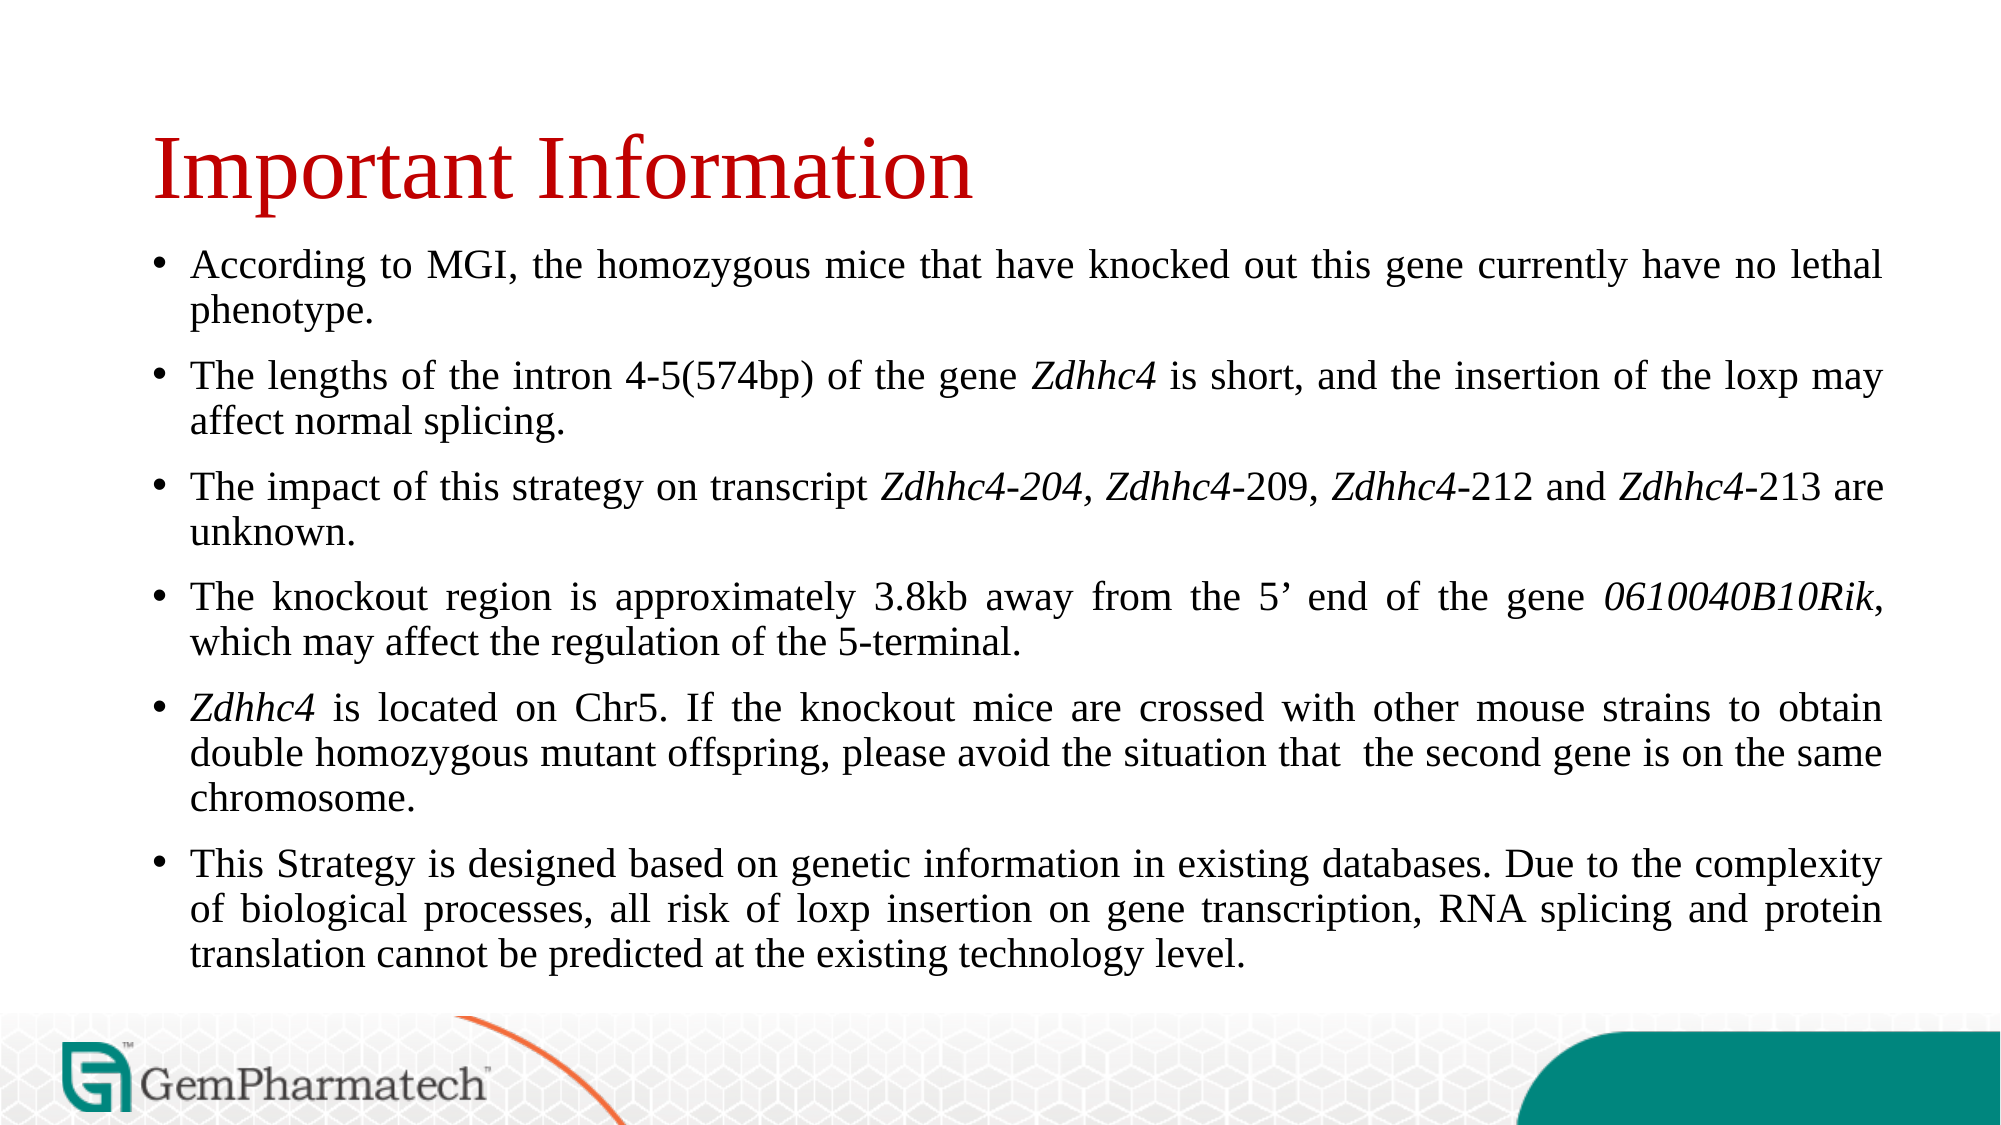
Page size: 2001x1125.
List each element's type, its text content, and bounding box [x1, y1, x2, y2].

picture [0, 1013, 617, 1125]
picture [493, 1013, 2000, 1125]
title Important Information [137, 59, 1863, 234]
list According to MGI, the homozygous mice that have knocked out this gene currently have no lethal phenotype. The lengths of the intron 4-5(574bp) of the gene Zdhhc4 is short, and the insertion of the loxp may affect normal splicing. The impact of this strategy on transcript Zdhhc4-204, Zdhhc4-209, Zdhhc4-212 and Zdhhc4-213 are unknown. The knockout region is approximately 3.8kb away from the 5’ end of the gene 0610040B10Rik, which may affect the regulation of the 5-terminal. Zdhhc4 is located on Chr5. If the knockout mice are crossed with other mouse strains to obtain double homozygous mutant offspring, please avoid the situation that the second gene is on the same chromosome. This Strategy is designed based on genetic information in existing databases. Due to the complexity of biological processes, all risk of loxp insertion on gene transcription, RNA splicing and protein translation cannot be predicted at the existing technology level. [137, 234, 1900, 1023]
